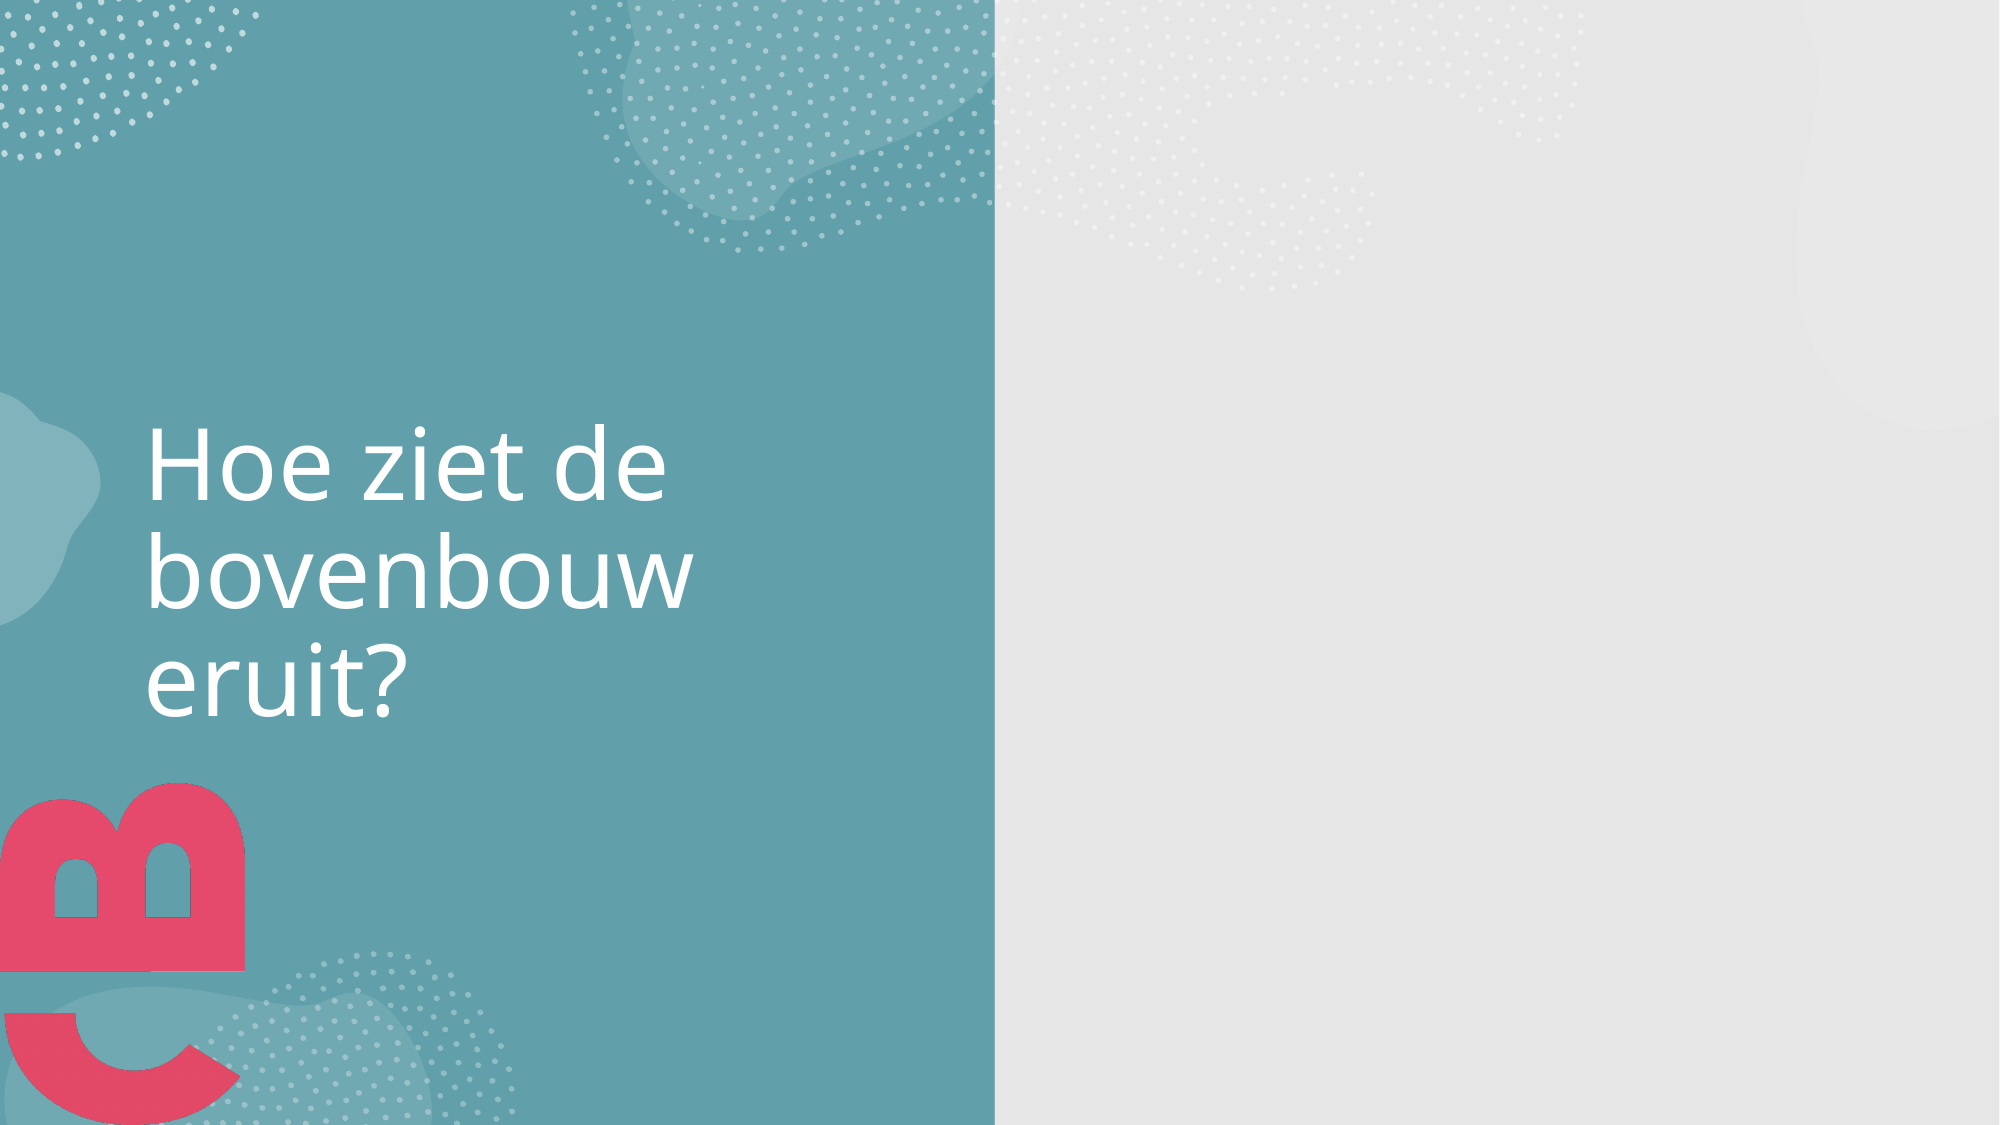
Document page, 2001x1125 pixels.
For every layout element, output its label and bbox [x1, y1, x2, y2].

text_box [0, 0, 2000, 1125]
